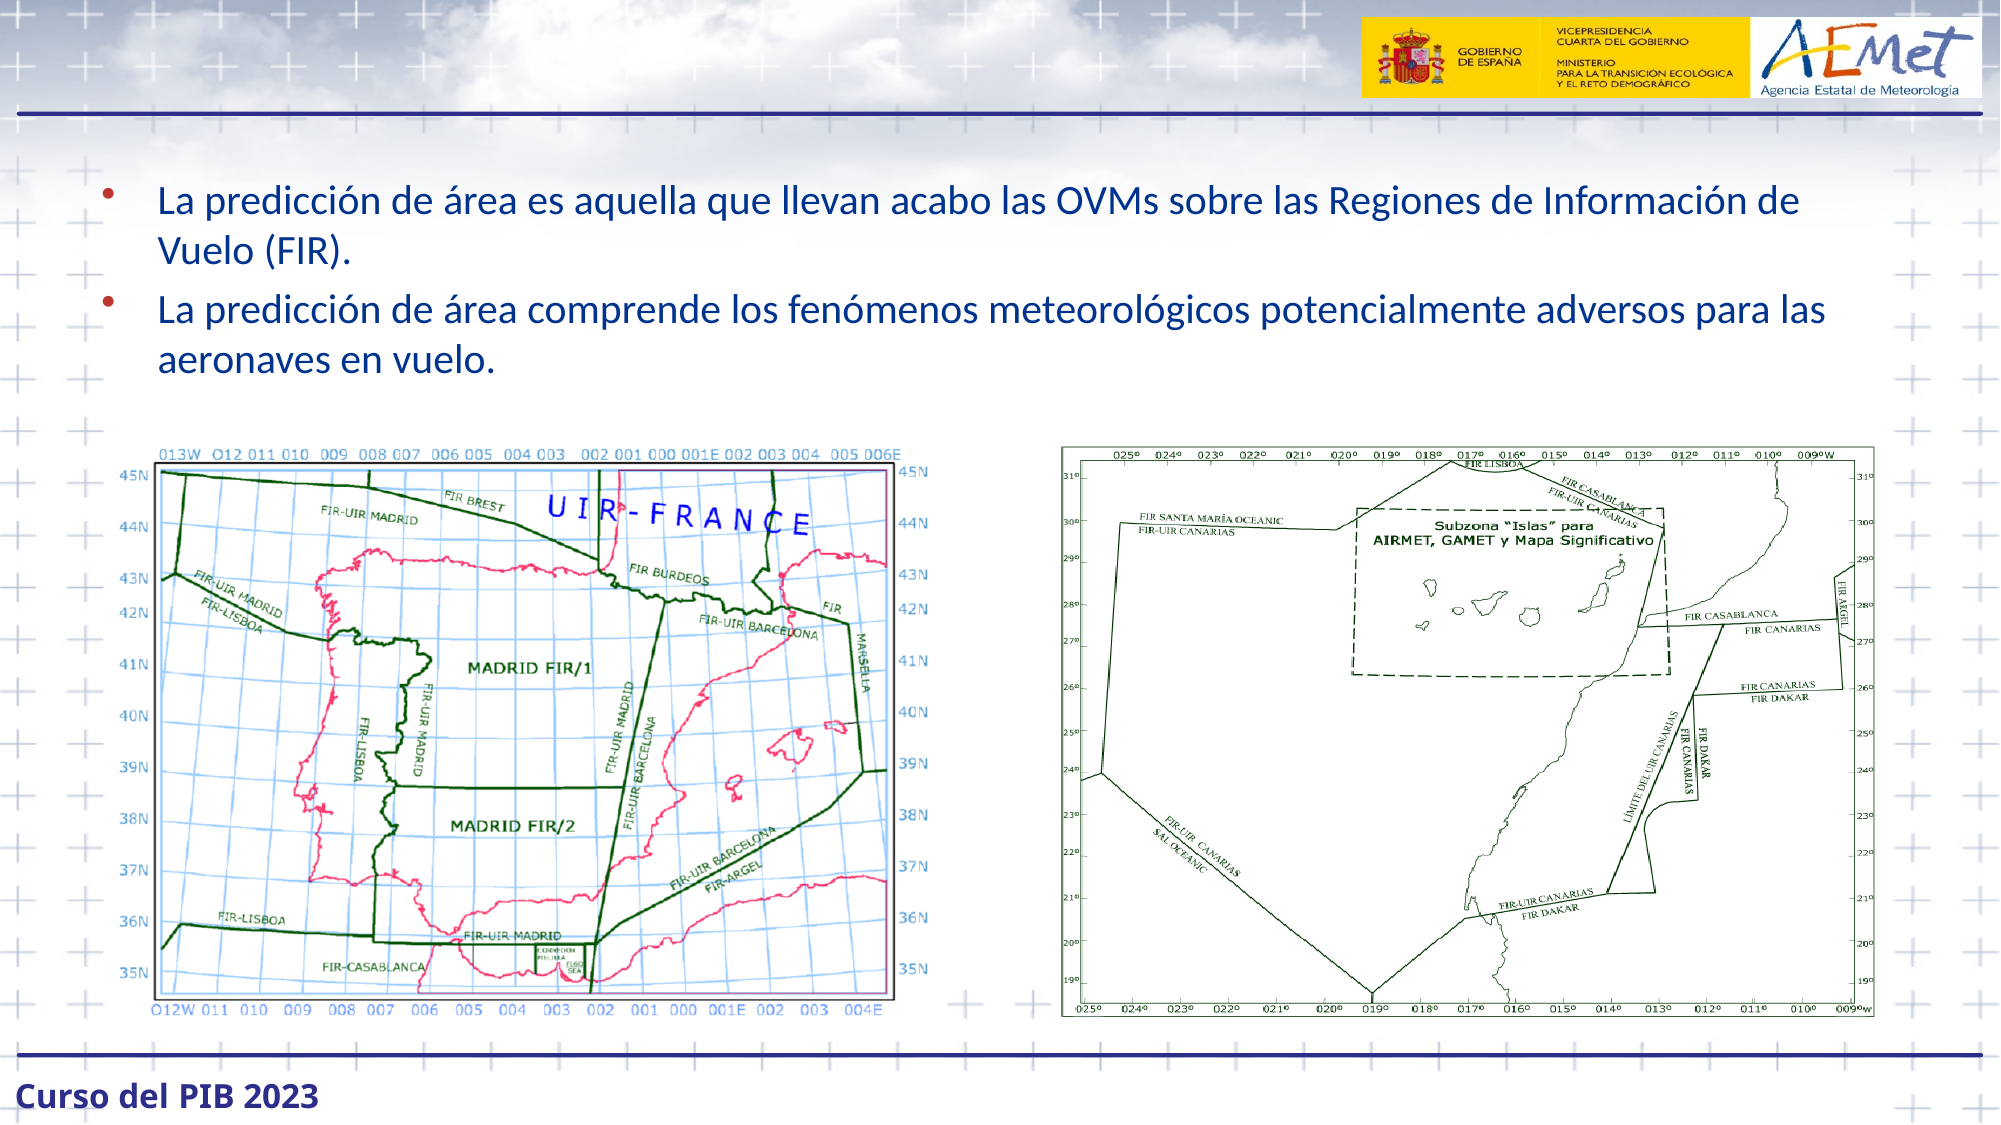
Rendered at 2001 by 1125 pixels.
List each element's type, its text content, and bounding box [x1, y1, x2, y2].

picture [0, 0, 2000, 1125]
list La predicción de área es aquella que llevan acabo las OVMs sobre las Regiones de Información de Vuelo (FIR). La predicción de área comprende los fenómenos meteorológicos potencialmente adversos para las aeronaves en vuelo. [86, 165, 1854, 989]
